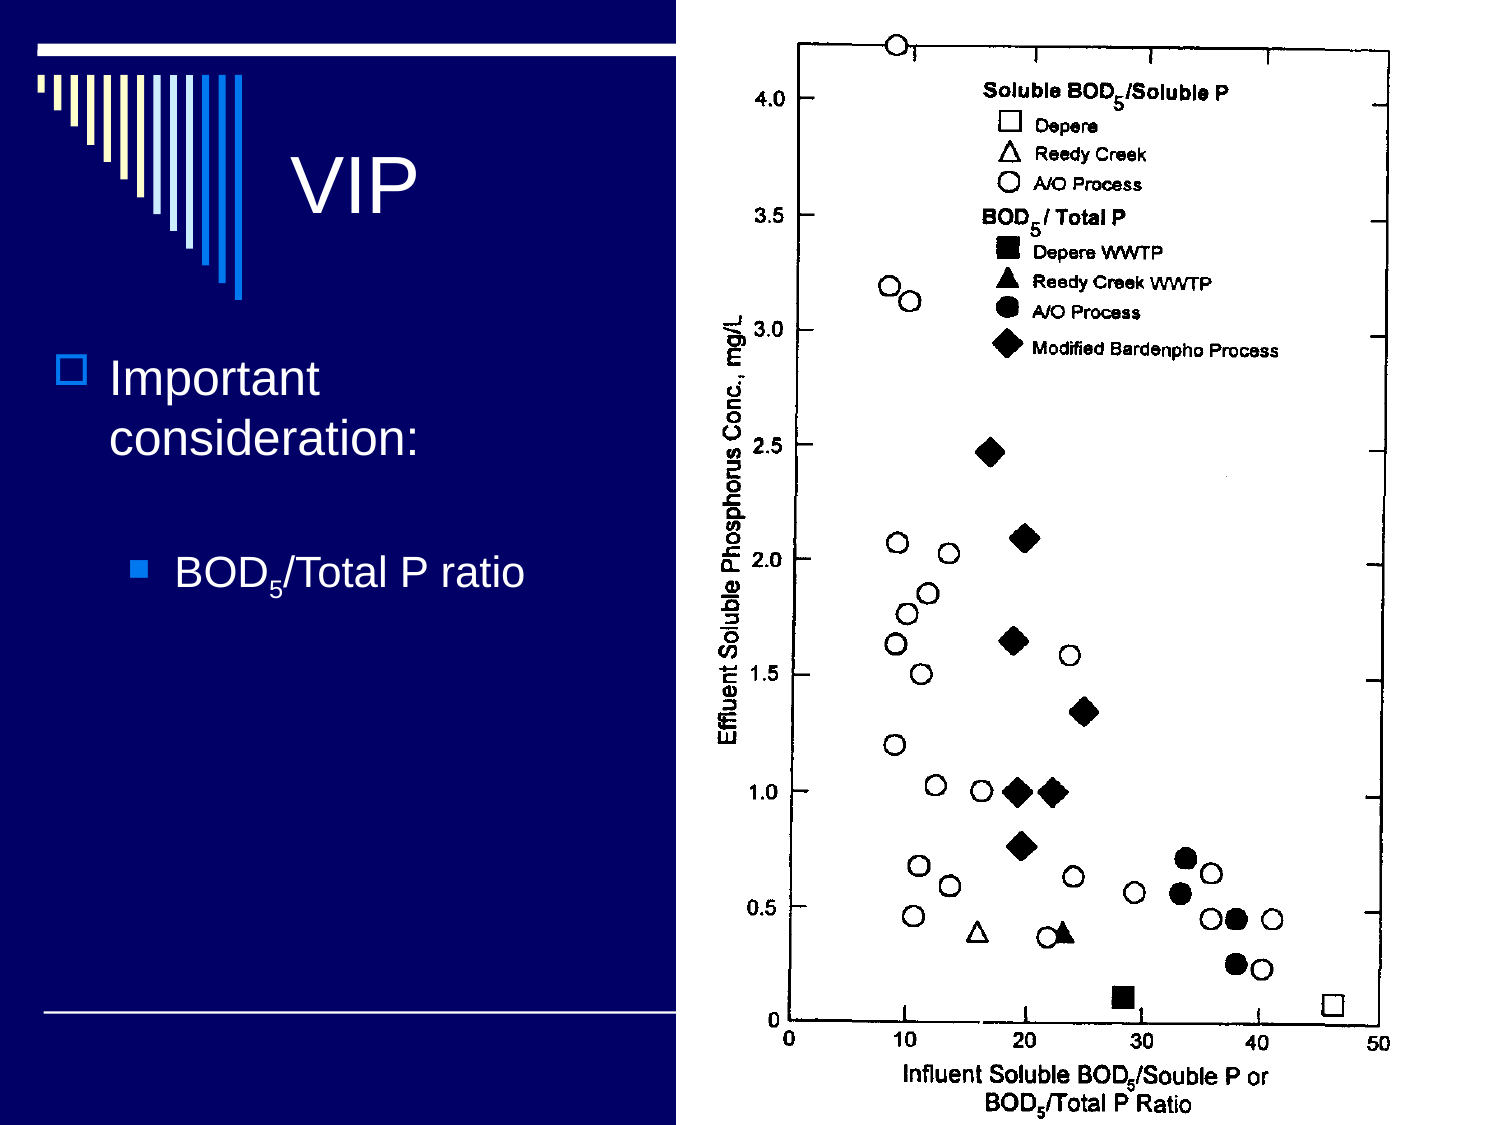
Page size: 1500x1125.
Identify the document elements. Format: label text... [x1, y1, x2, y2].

list Important consideration: BOD5/Total P ratio [37, 337, 603, 1013]
title VIP [274, 74, 670, 288]
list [675, 0, 1500, 1125]
